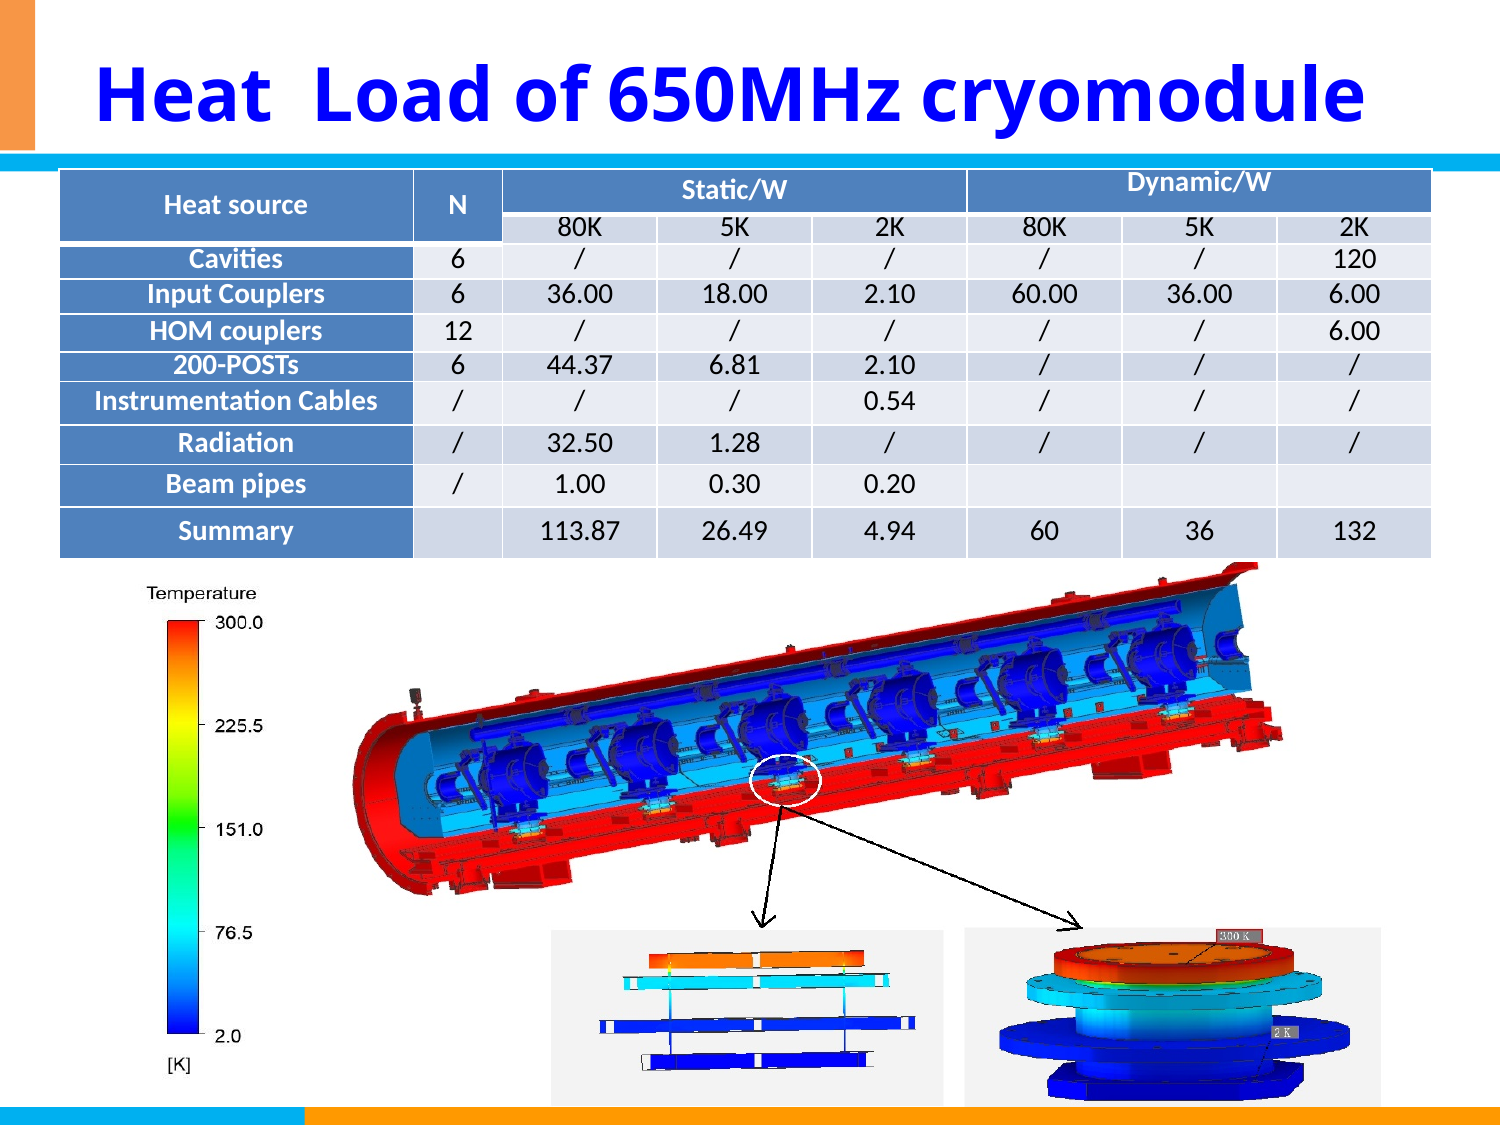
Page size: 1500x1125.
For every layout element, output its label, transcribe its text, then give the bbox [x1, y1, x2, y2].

table_cell Beam pipes [60, 465, 413, 506]
table_cell / [658, 382, 811, 424]
table_header Static/W [503, 170, 966, 212]
table_cell Input Couplers [60, 280, 413, 313]
table_cell / [813, 426, 966, 464]
table_cell 12 [414, 315, 502, 351]
table_cell 113.87 [503, 508, 656, 558]
table_cell 2K [813, 217, 966, 243]
table_cell / [658, 245, 811, 278]
table_cell 5K [1123, 217, 1276, 243]
table_cell 44.37 [503, 353, 656, 381]
table_cell 6 [414, 353, 502, 381]
table_cell 0.20 [813, 465, 966, 506]
table_cell 132 [1278, 508, 1431, 558]
table_cell / [1123, 426, 1276, 464]
table_cell 36.00 [503, 280, 656, 313]
table_cell Instrumentation Cables [60, 382, 413, 424]
table_cell 80K [503, 217, 656, 243]
table_cell HOM couplers [60, 315, 413, 351]
table_cell / [414, 382, 502, 424]
table_cell Radiation [60, 426, 413, 464]
table_cell 2K [1278, 217, 1431, 243]
table_cell / [1278, 426, 1431, 464]
table_cell 60.00 [968, 280, 1121, 313]
table_cell 6 [414, 280, 502, 313]
table_cell 6.00 [1278, 280, 1431, 313]
table_cell / [414, 426, 502, 464]
table_cell / [503, 315, 656, 351]
table_cell 200-POSTs [60, 353, 413, 381]
table_cell 18.00 [658, 280, 811, 313]
table_cell 120 [1278, 245, 1431, 278]
table_header Heat source [60, 170, 413, 241]
table_cell / [503, 382, 656, 424]
table_cell / [1123, 382, 1276, 424]
table_cell / [813, 315, 966, 351]
table_cell / [1278, 382, 1431, 424]
table_cell / [1123, 315, 1276, 351]
table_cell 6 [414, 247, 502, 278]
table_cell / [414, 465, 502, 506]
table_cell / [968, 245, 1121, 278]
table_cell 60 [968, 508, 1121, 558]
table_cell 36.00 [1123, 280, 1276, 313]
table_cell 32.50 [503, 426, 656, 464]
table_header Dynamic/W [968, 170, 1431, 212]
table_cell / [503, 245, 656, 278]
table_cell 36 [1123, 508, 1276, 558]
table_cell 80K [968, 217, 1121, 243]
text_box Heat Load of 650MHz cryomodule [79, 39, 1466, 144]
table_cell 2.10 [813, 353, 966, 381]
table_cell 1.00 [503, 465, 656, 506]
table_cell 0.30 [658, 465, 811, 506]
table_cell 0.54 [813, 382, 966, 424]
table_cell 5K [658, 217, 811, 243]
table_cell / [658, 315, 811, 351]
table_cell Cavities [60, 247, 413, 278]
table_cell 6.81 [658, 353, 811, 381]
table_cell 1.28 [658, 426, 811, 464]
picture [105, 561, 1390, 1107]
table_cell [1123, 465, 1276, 506]
table_cell 6.00 [1278, 315, 1431, 351]
table_cell / [968, 353, 1121, 381]
table_cell / [813, 245, 966, 278]
table_cell [1278, 465, 1431, 506]
table_cell / [1123, 353, 1276, 381]
table_cell / [968, 426, 1121, 464]
table_cell 26.49 [658, 508, 811, 558]
table_cell Summary [60, 508, 413, 558]
table_cell [968, 465, 1121, 506]
table_cell / [1123, 245, 1276, 278]
table_cell / [968, 315, 1121, 351]
table_cell 2.10 [813, 280, 966, 313]
table_cell / [1278, 353, 1431, 381]
table_header N [414, 170, 502, 241]
table_cell 4.94 [813, 508, 966, 558]
table_cell [414, 508, 502, 558]
table_cell / [968, 382, 1121, 424]
